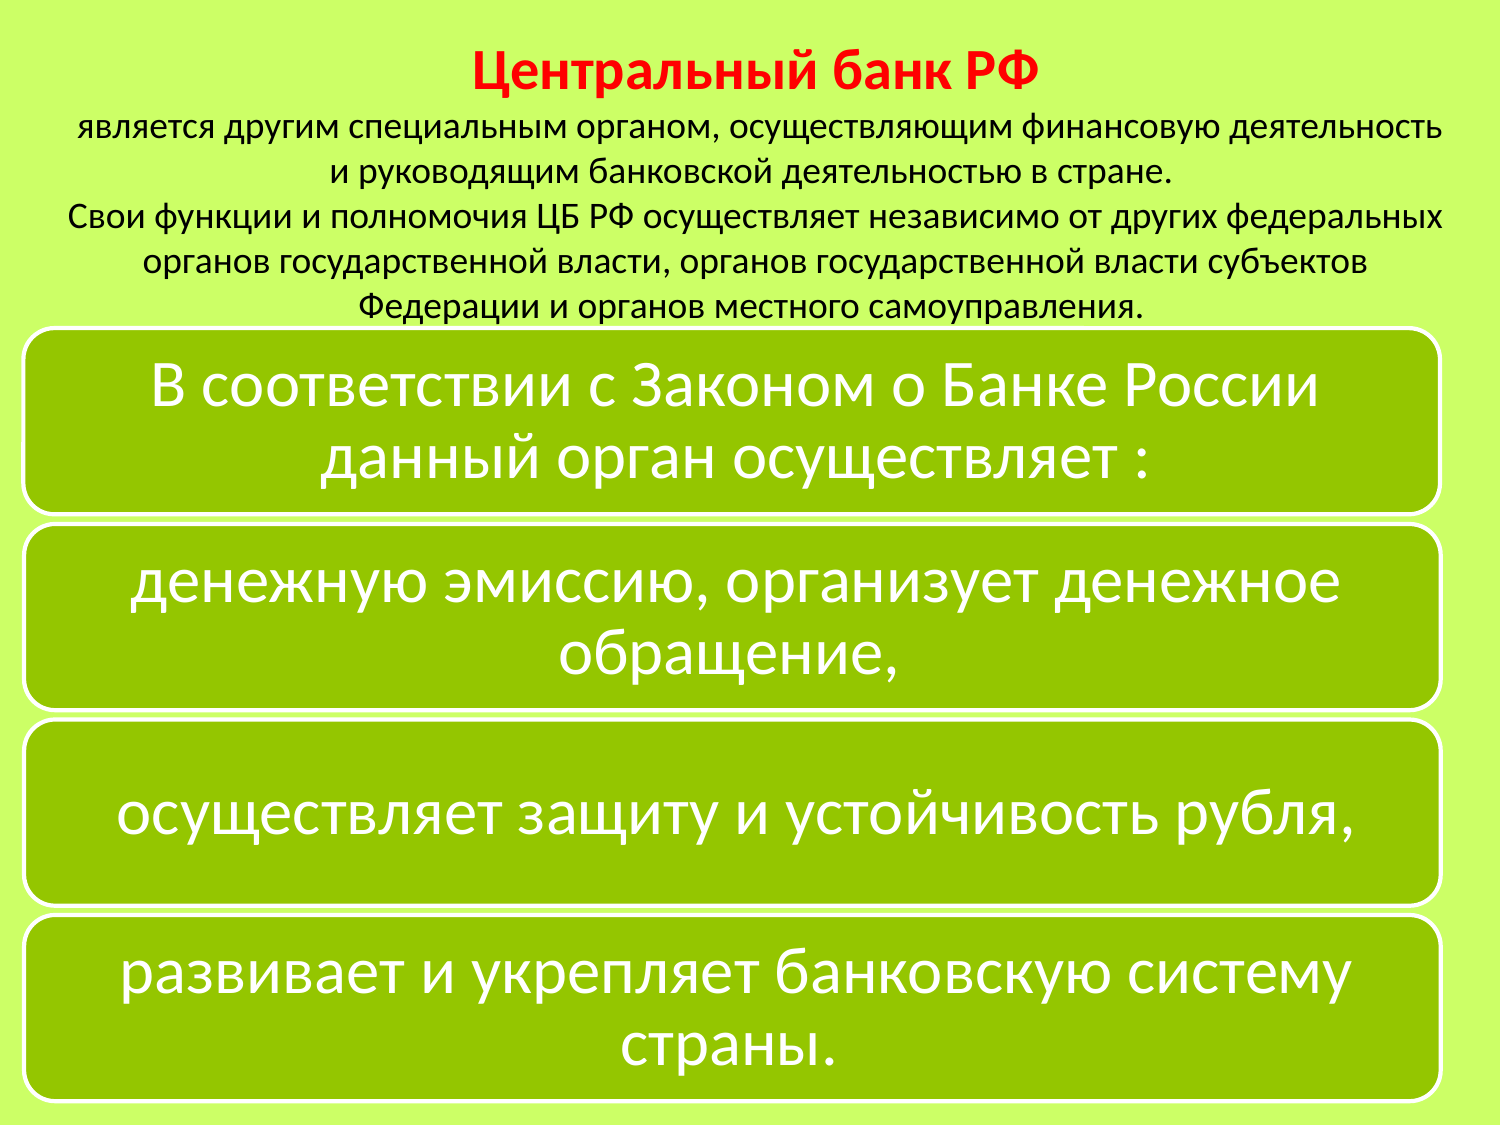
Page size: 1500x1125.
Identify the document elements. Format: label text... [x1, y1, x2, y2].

text_box Центральный банк РФ является другим специальным органом, осуществляющим финансовую деятельность и руководящим банковской деятельностью в стране. Свои функции и полномочия ЦБ РФ осуществляет независимо от других федеральных органов государственной власти, органов государственной власти субъектов Федерации и органов местного самоуправления. [46, 23, 1465, 334]
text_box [23, 327, 1442, 1102]
